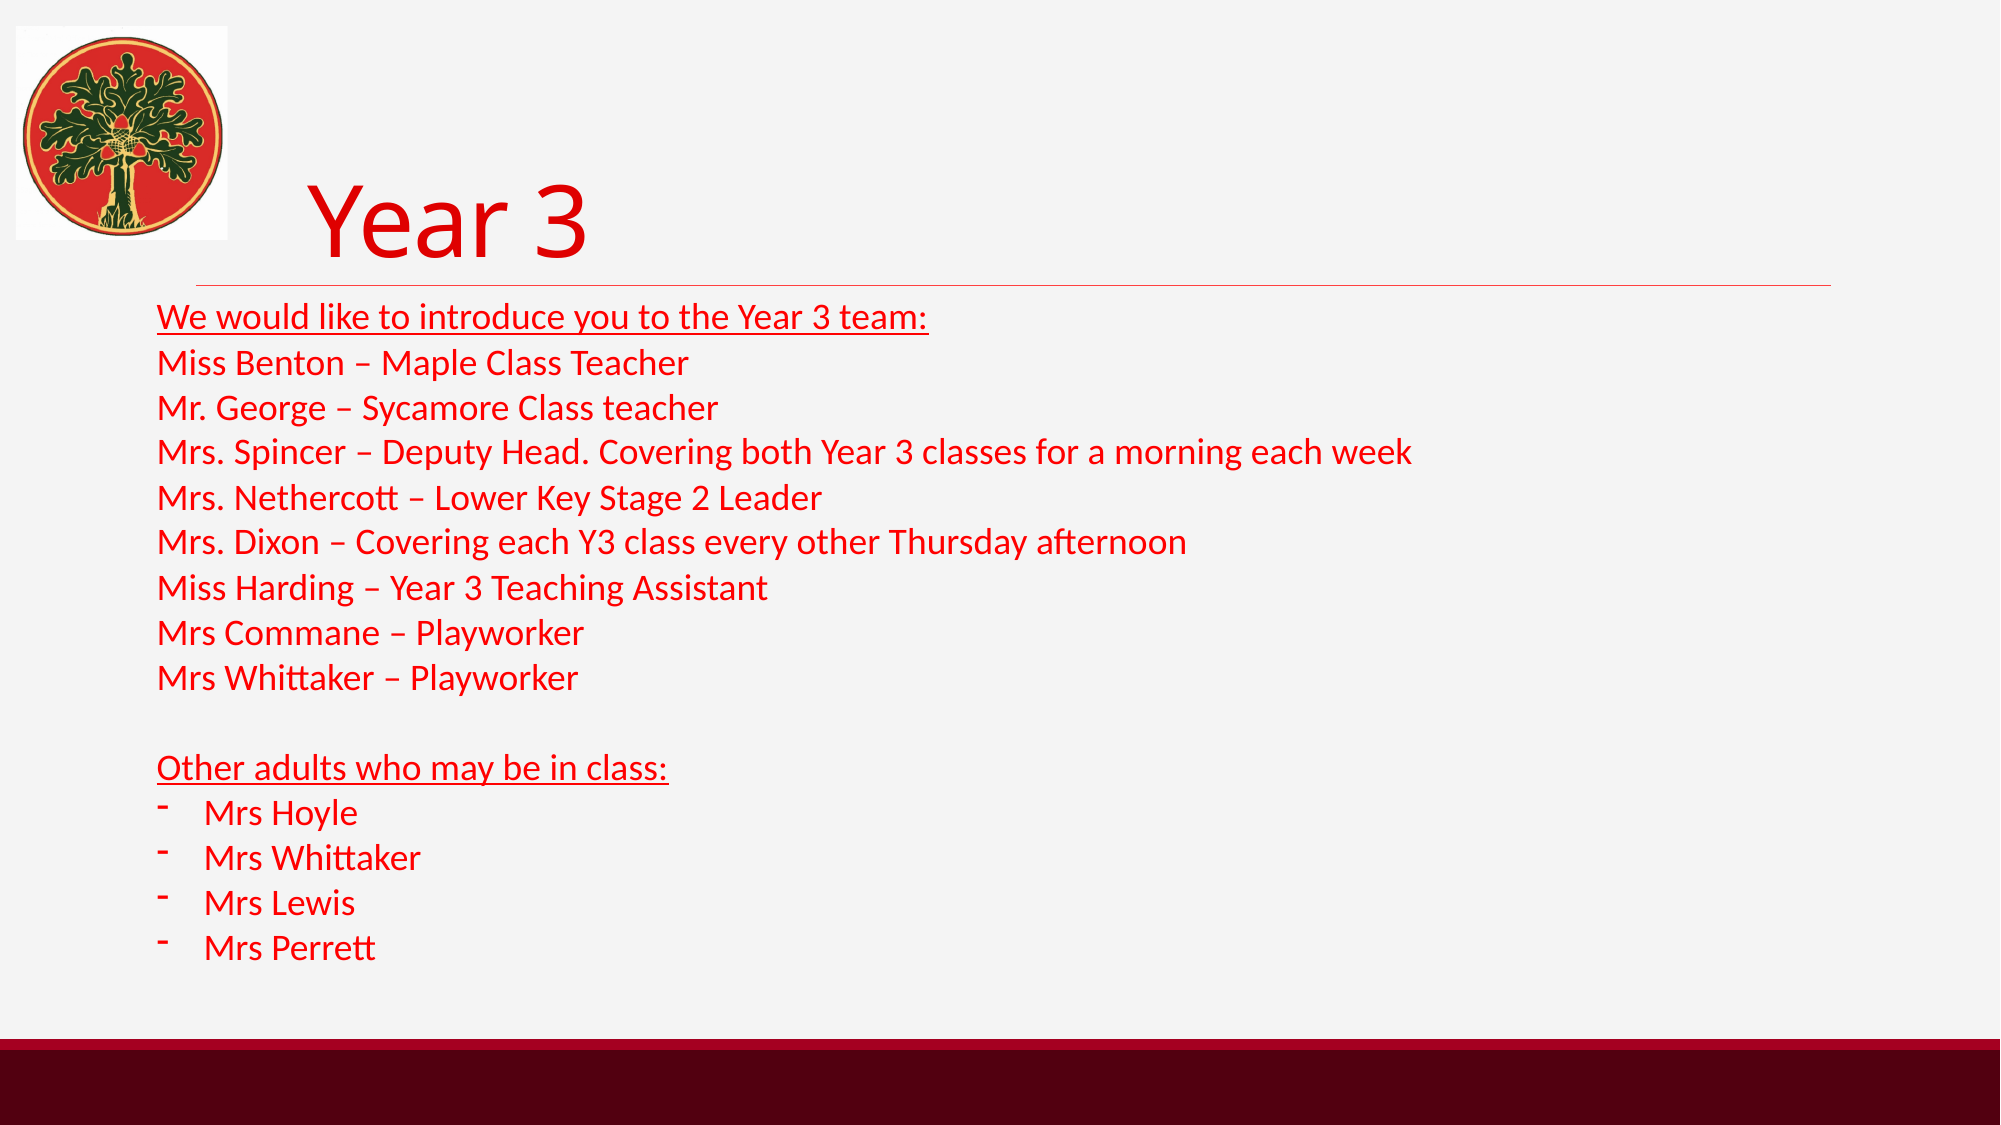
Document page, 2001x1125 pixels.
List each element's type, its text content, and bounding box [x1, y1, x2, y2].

title Year 3 [292, 47, 1830, 285]
picture [15, 26, 228, 240]
text_box We would like to introduce you to the Year 3 team: Miss Benton – Maple Class Teacher Mr. George – Sycamore Class teacher Mrs. Spincer – Deputy Head. Covering both Year 3 classes for a morning each week Mrs. Nethercott – Lower Key Stage 2 Leader Mrs. Dixon – Covering each Y3 class every other Thursday afternoon Miss Harding – Year 3 Teaching Assistant Mrs Commane – Playworker Mrs Whittaker – Playworker Other adults who may be in class: Mrs Hoyle Mrs Whittaker Mrs Lewis Mrs Perrett [141, 284, 1648, 1110]
